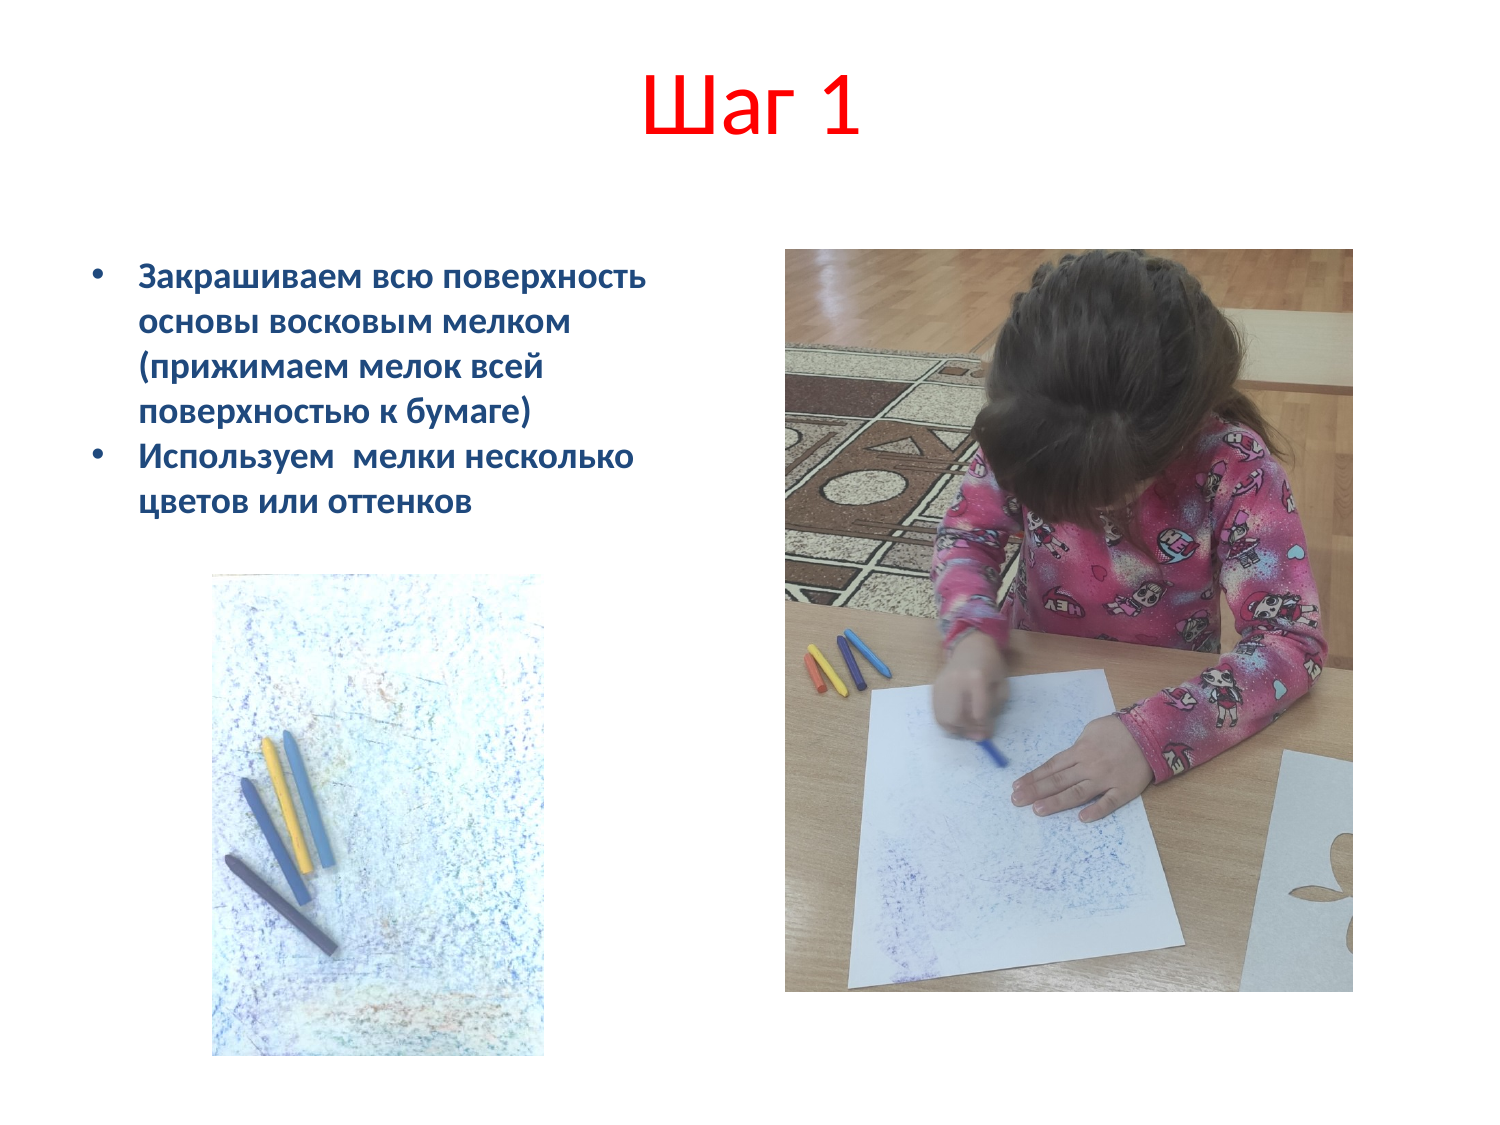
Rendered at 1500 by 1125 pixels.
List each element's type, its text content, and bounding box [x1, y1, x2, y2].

title Шаг 1 [76, 3, 1427, 192]
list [212, 574, 544, 1056]
text_box Закрашиваем всю поверхность основы восковым мелком (прижимаем мелок всей поверхностью к бумаге) Используем мелки несколько цветов или оттенков [76, 243, 680, 529]
picture [785, 248, 1353, 992]
